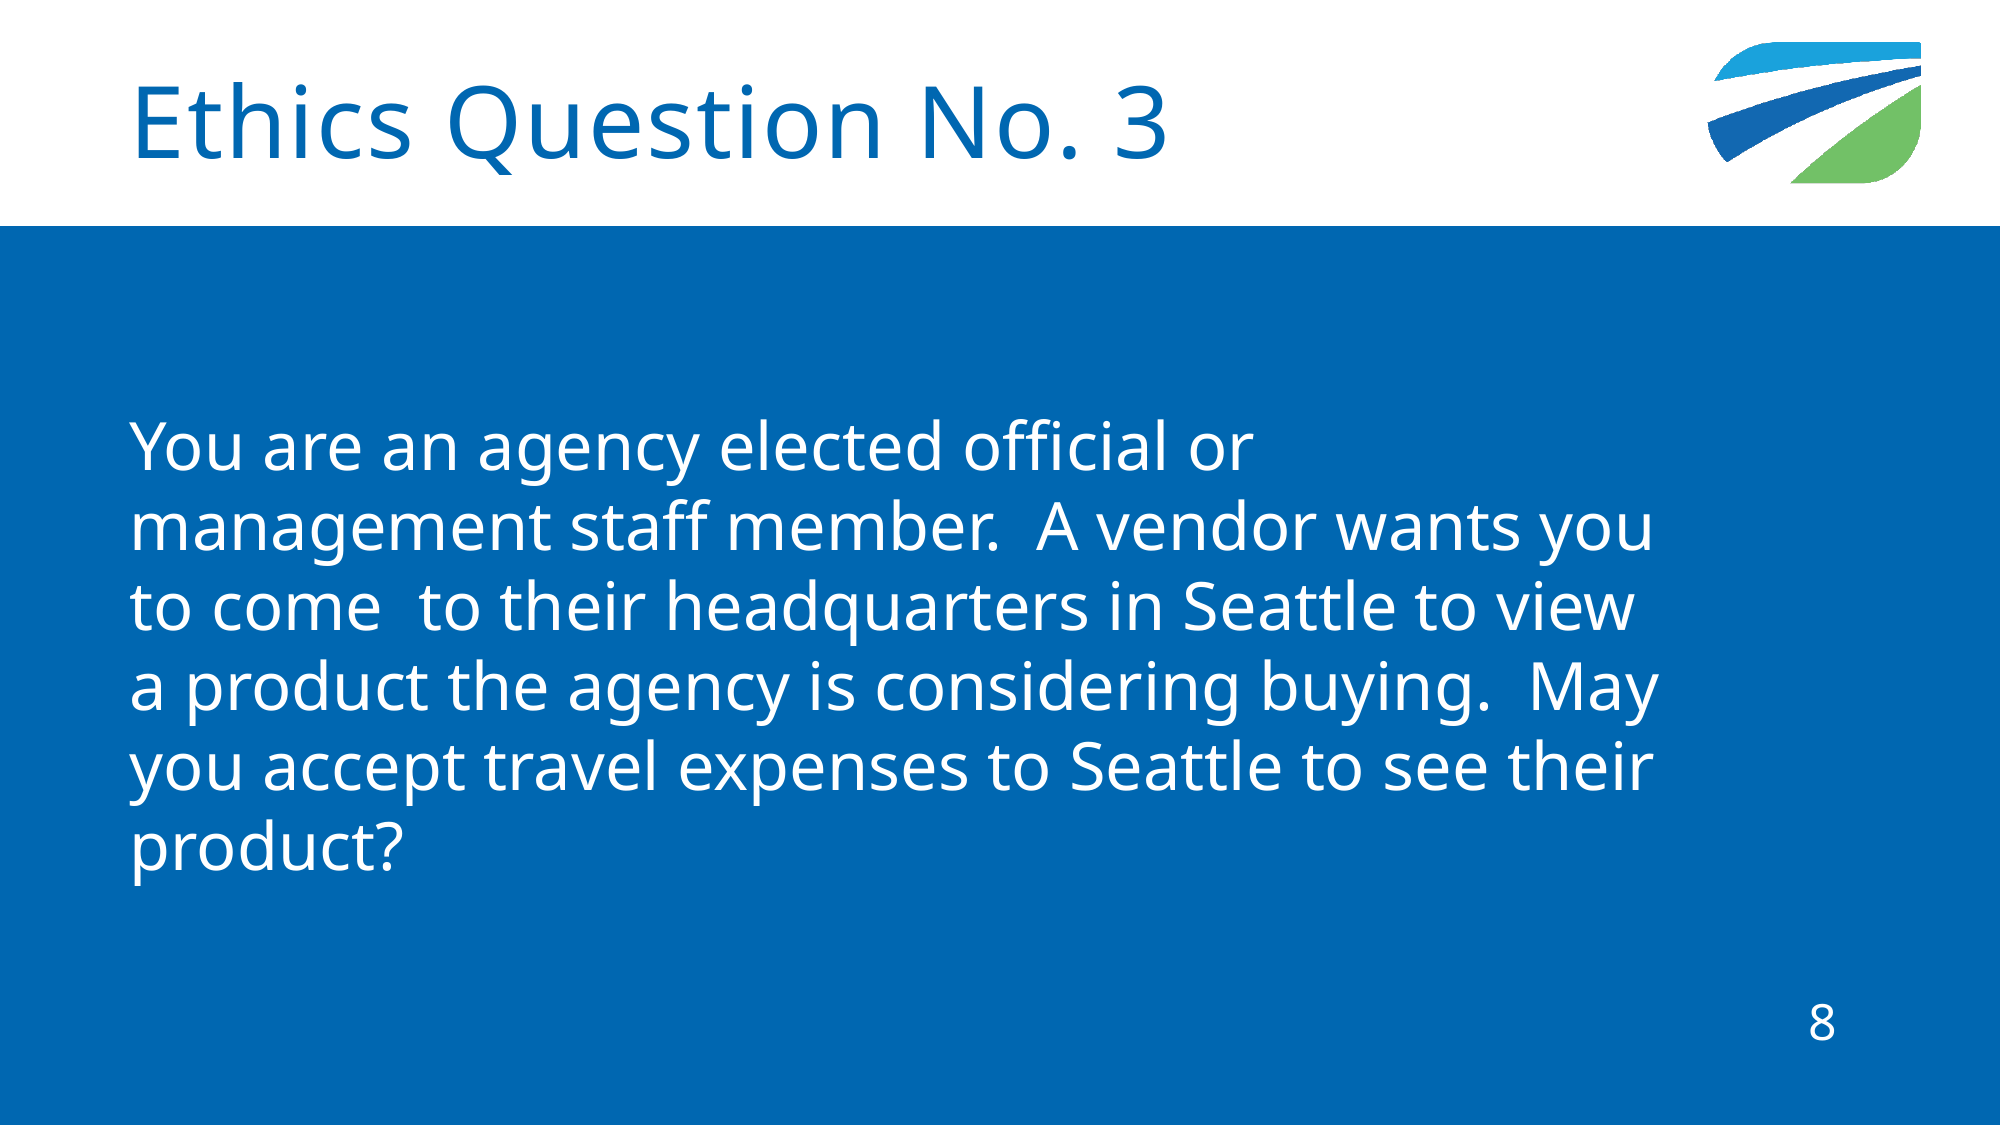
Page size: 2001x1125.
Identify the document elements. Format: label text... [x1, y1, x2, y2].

slide_number 8 [1793, 983, 2000, 1084]
text_box [0, 0, 2000, 227]
list You are an agency elected official or management staff member. A vendor wants you to come to their headquarters in Seattle to view a product the agency is considering buying. May you accept travel expenses to Seattle to see their product? [114, 316, 1687, 1009]
text_box Ethics Question No. 3 [114, 32, 1552, 205]
picture [1699, 37, 1928, 188]
